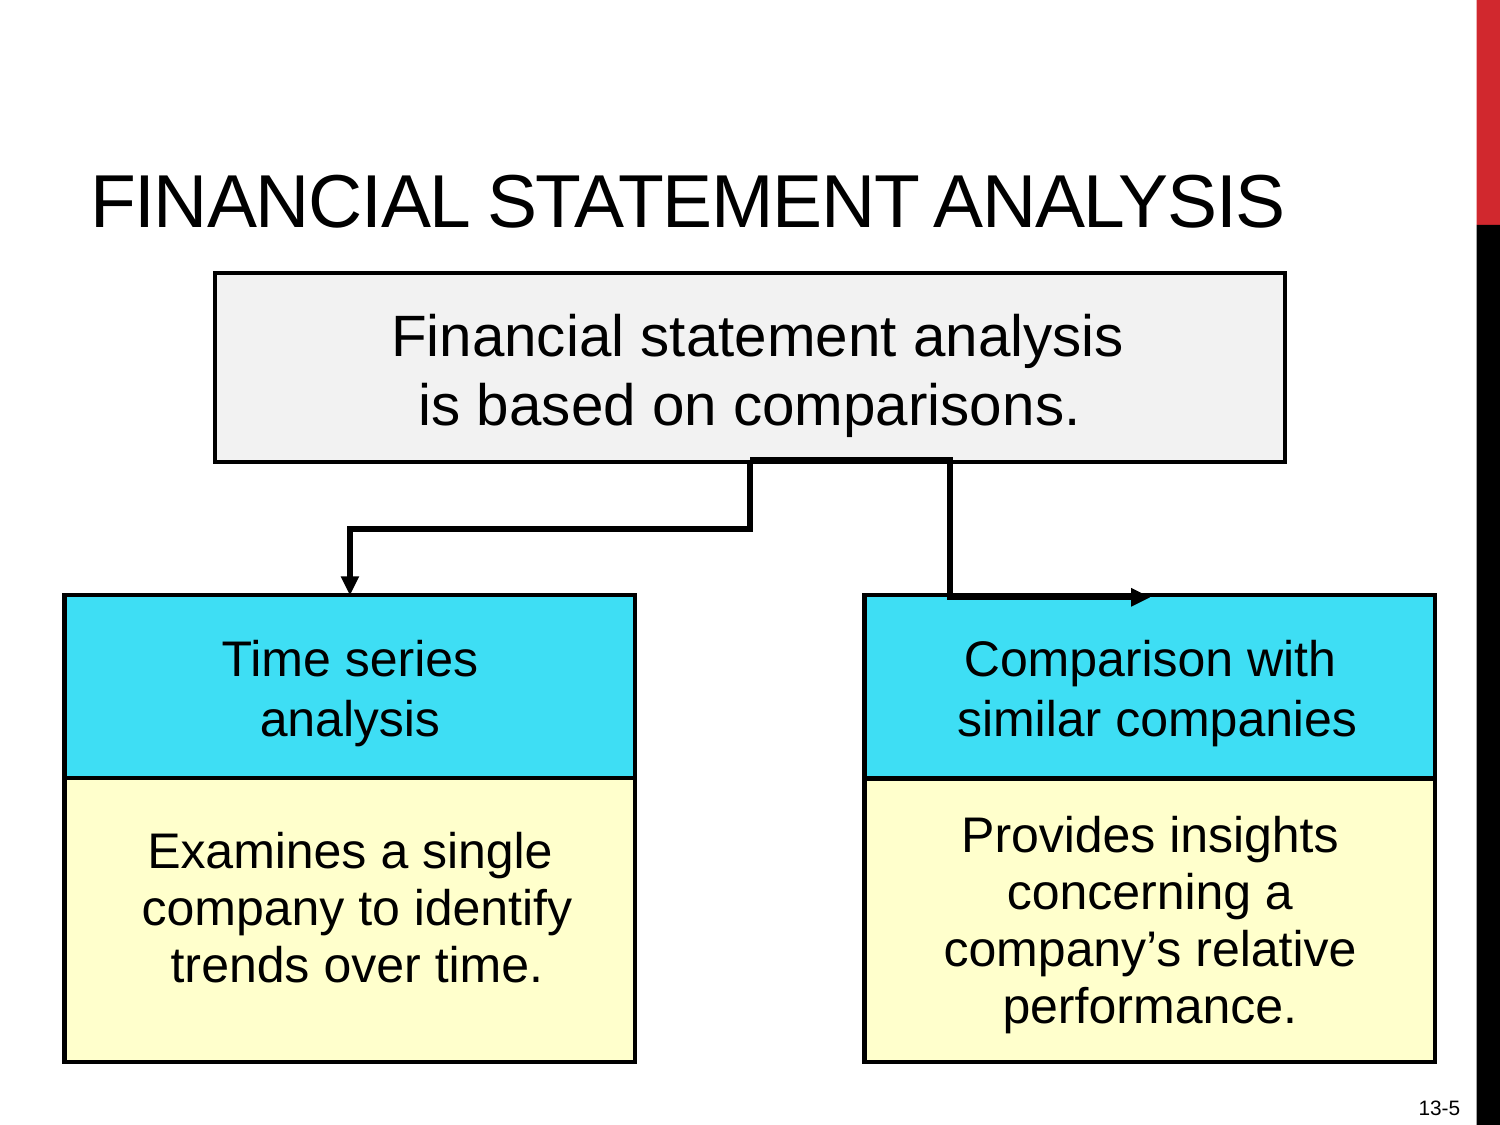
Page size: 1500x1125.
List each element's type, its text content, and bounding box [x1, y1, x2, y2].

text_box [64, 461, 749, 779]
text_box Examines a single company to identify trends over time. [64, 780, 636, 1062]
text_box Provides insights concerning a company’s relative performance. [864, 782, 1436, 1063]
title Financial Statement Analysis [75, 24, 1450, 250]
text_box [749, 459, 1436, 779]
list Financial statement analysis is based on comparisons. [214, 272, 1286, 456]
